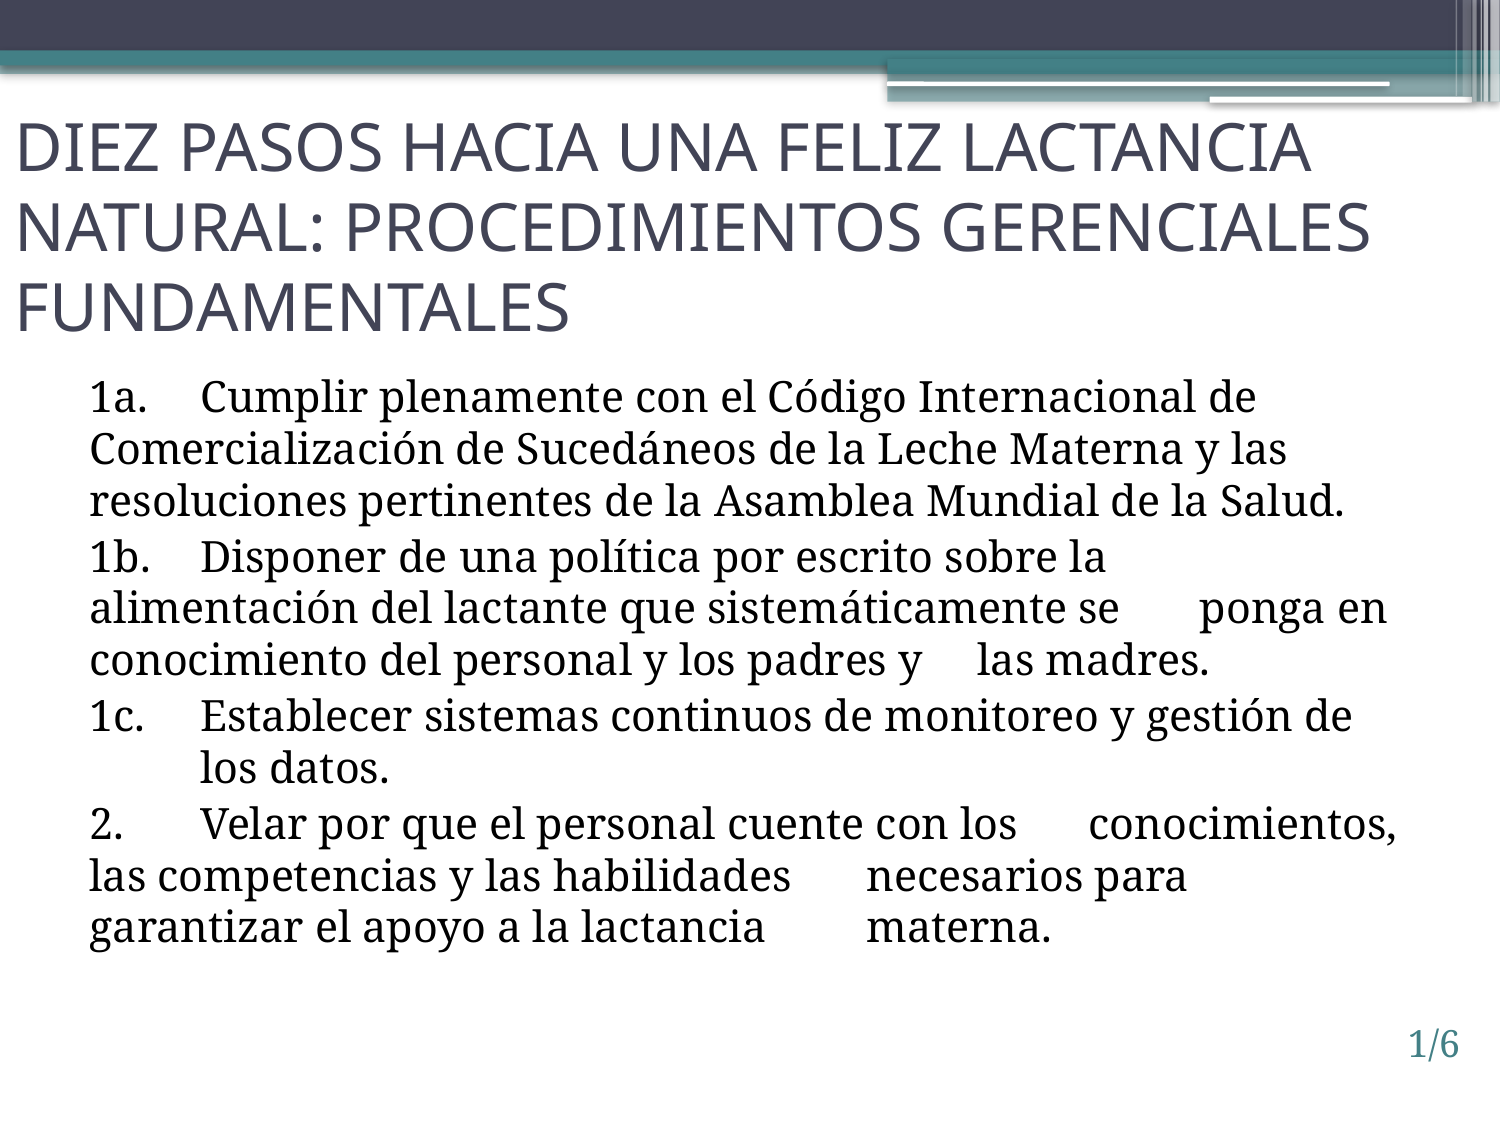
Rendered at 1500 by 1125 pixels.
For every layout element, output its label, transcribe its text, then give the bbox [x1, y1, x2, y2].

footer 1/6 [1262, 1012, 1475, 1088]
list 1a. Cumplir plenamente con el Código Internacional de Comercialización de Sucedáneos de la Leche Materna y las resoluciones pertinentes de la Asamblea Mundial de la Salud. 1b. Disponer de una política por escrito sobre la alimentación del lactante que sistemáticamente se ponga en conocimiento del personal y los padres y las madres. 1c. Establecer sistemas continuos de monitoreo y gestión de los datos. 2. Velar por que el personal cuente con los conocimientos, las competencias y las habilidades necesarios para garantizar el apoyo a la lactancia materna. [75, 362, 1425, 1031]
title Diez pasos HACIA UNA FELIZ LACTANCIA NATURAL: Procedimientos GERENCIALES FUNDAMENTALES [0, 137, 1438, 313]
